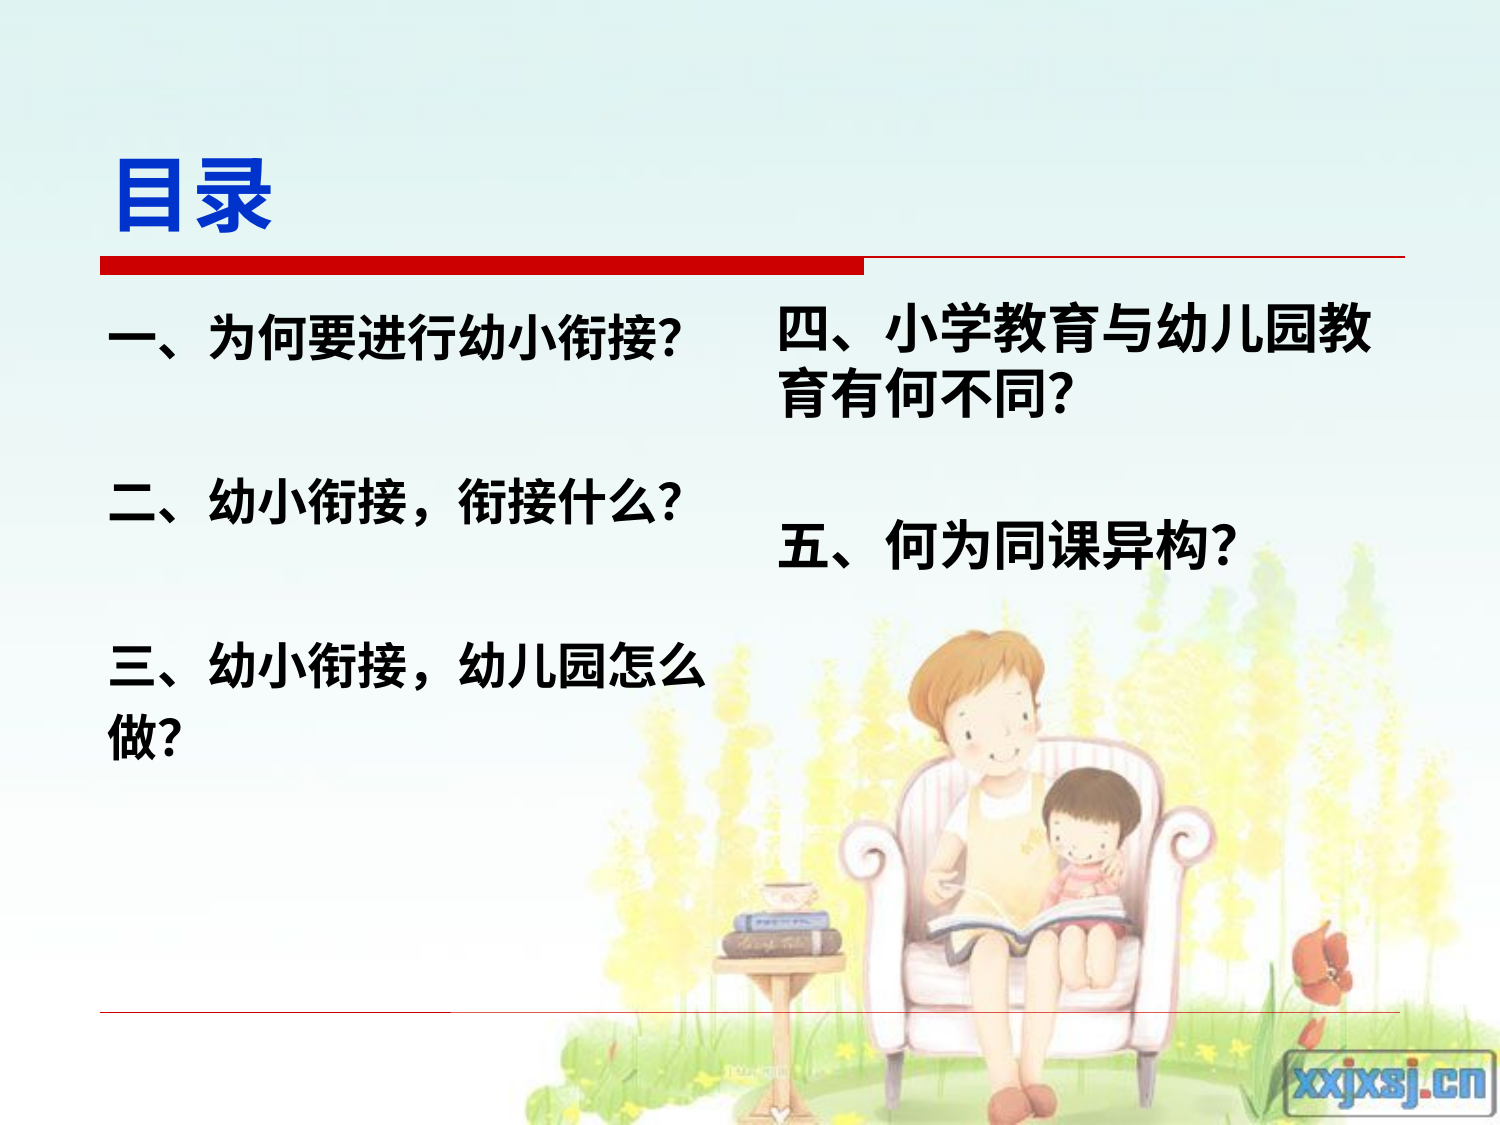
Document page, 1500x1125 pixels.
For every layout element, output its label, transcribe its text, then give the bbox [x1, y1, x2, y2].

list 一、为何要进行幼小衔接？ 二、幼小衔接，衔接什么？ 三、幼小衔接，幼儿园怎么做？ [92, 287, 761, 988]
title 目录 [93, 49, 1407, 250]
list 四、小学教育与幼儿园教育有何不同？ 五、何为同课异构？ [761, 287, 1406, 988]
picture [0, 0, 1500, 1125]
